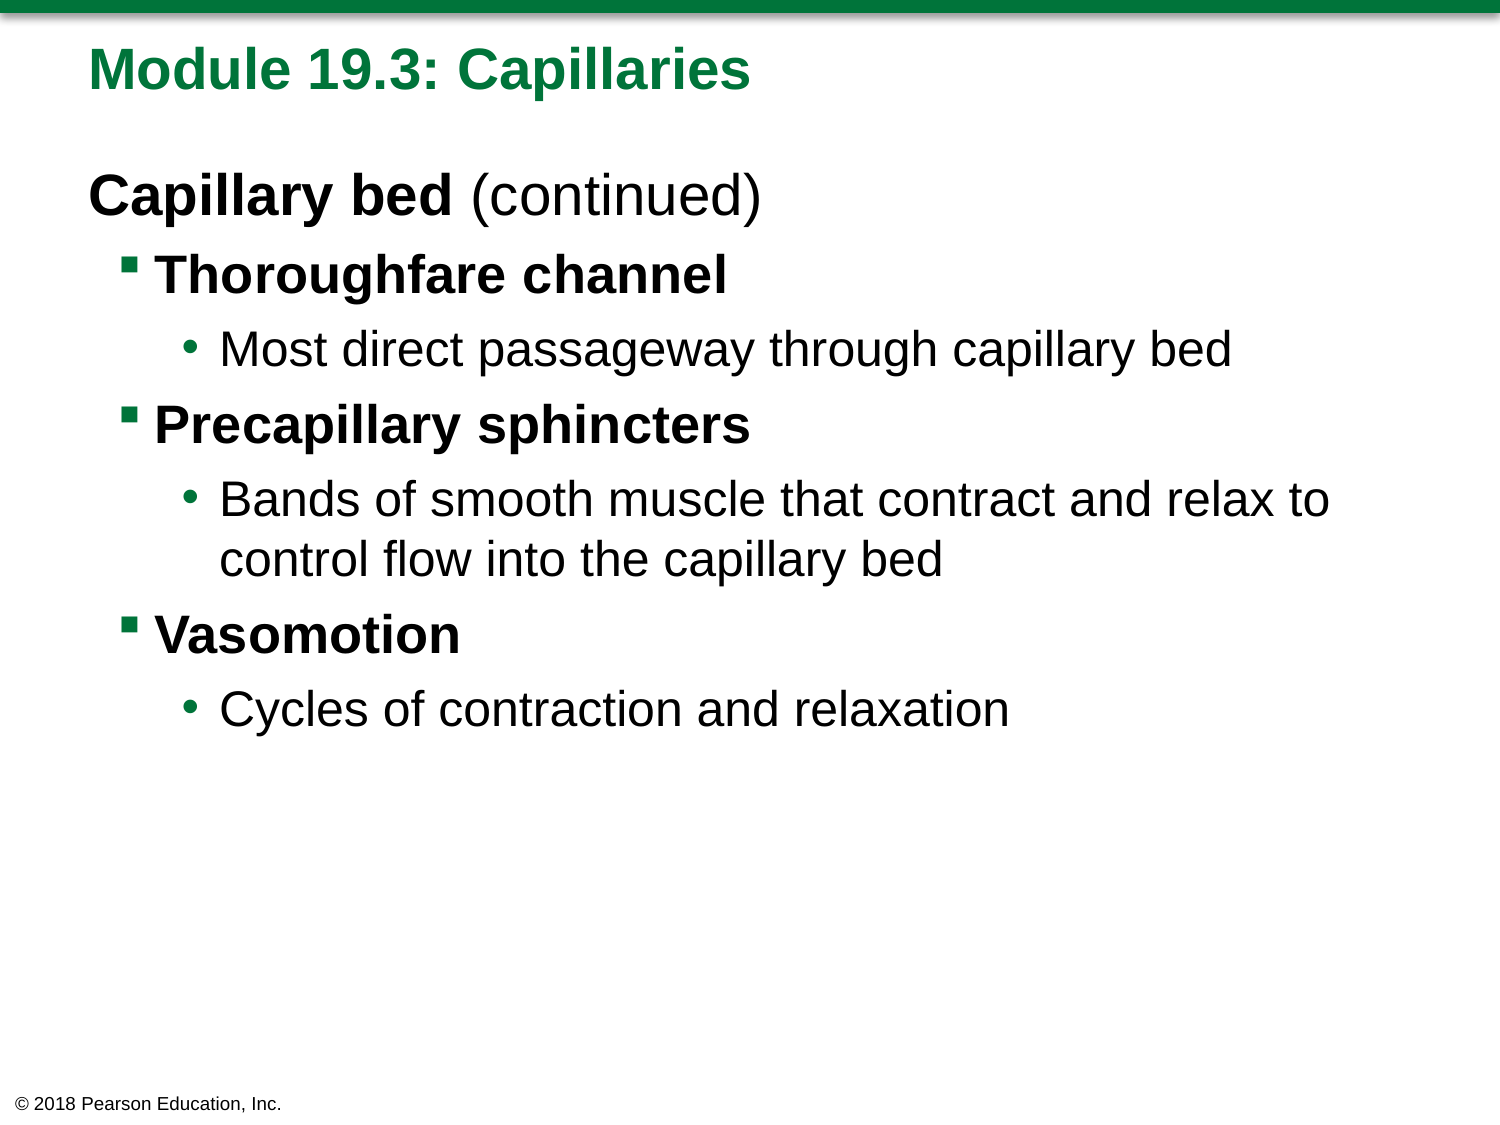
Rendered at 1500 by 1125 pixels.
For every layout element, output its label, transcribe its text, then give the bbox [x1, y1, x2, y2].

footer © 2018 Pearson Education, Inc. [0, 1081, 507, 1125]
list Capillary bed (continued) Thoroughfare channel Most direct passageway through capillary bed Precapillary sphincters Bands of smooth muscle that contract and relax to control flow into the capillary bed Vasomotion Cycles of contraction and relaxation [73, 149, 1433, 1026]
title Module 19.3: Capillaries [73, 31, 1433, 124]
